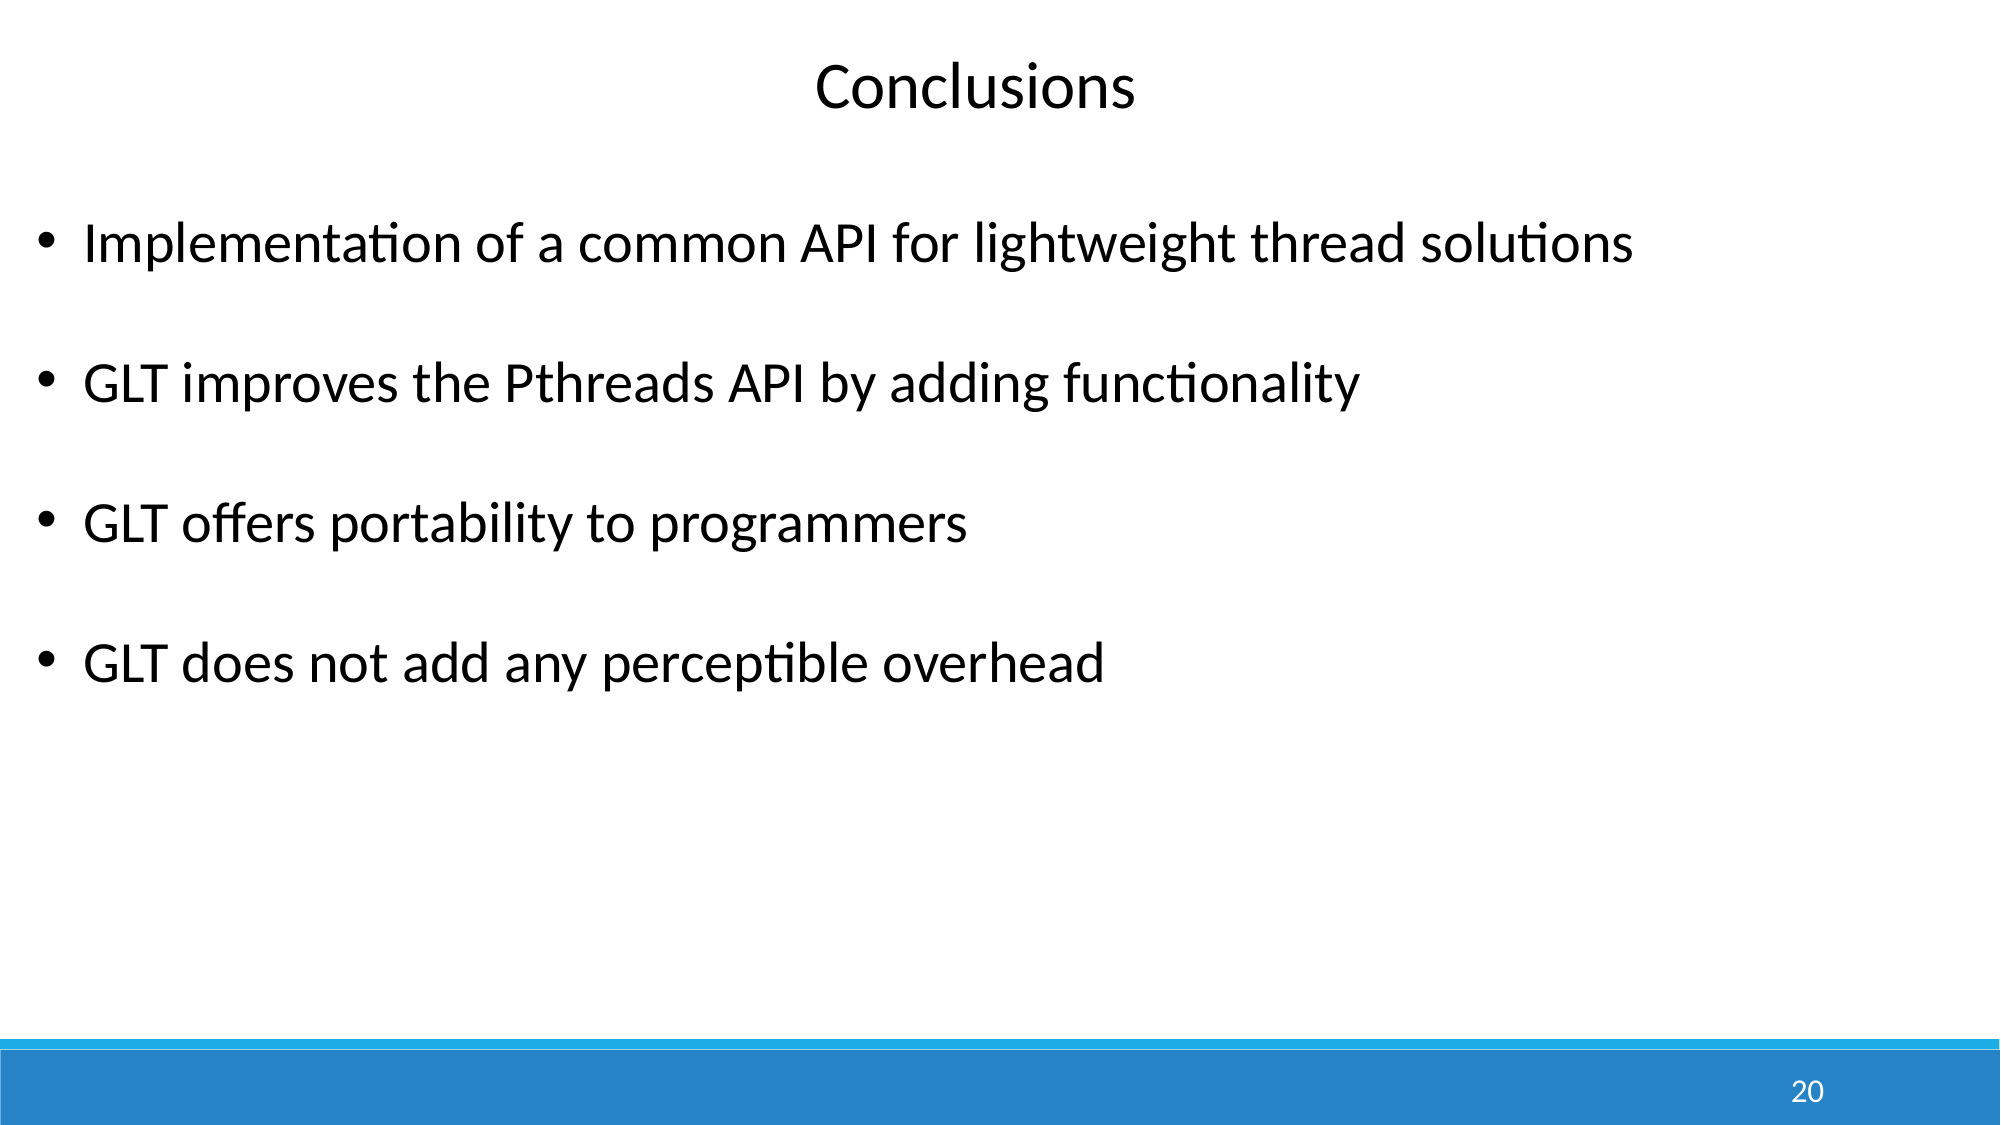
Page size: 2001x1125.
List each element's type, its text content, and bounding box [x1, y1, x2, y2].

text_box Conclusions [287, 34, 1665, 129]
slide_number 20 [1624, 1059, 1840, 1120]
text_box Implementation of a common API for lightweight thread solutions GLT improves the Pthreads API by adding functionality GLT offers portability to programmers GLT does not add any perceptible overhead [21, 196, 1975, 772]
